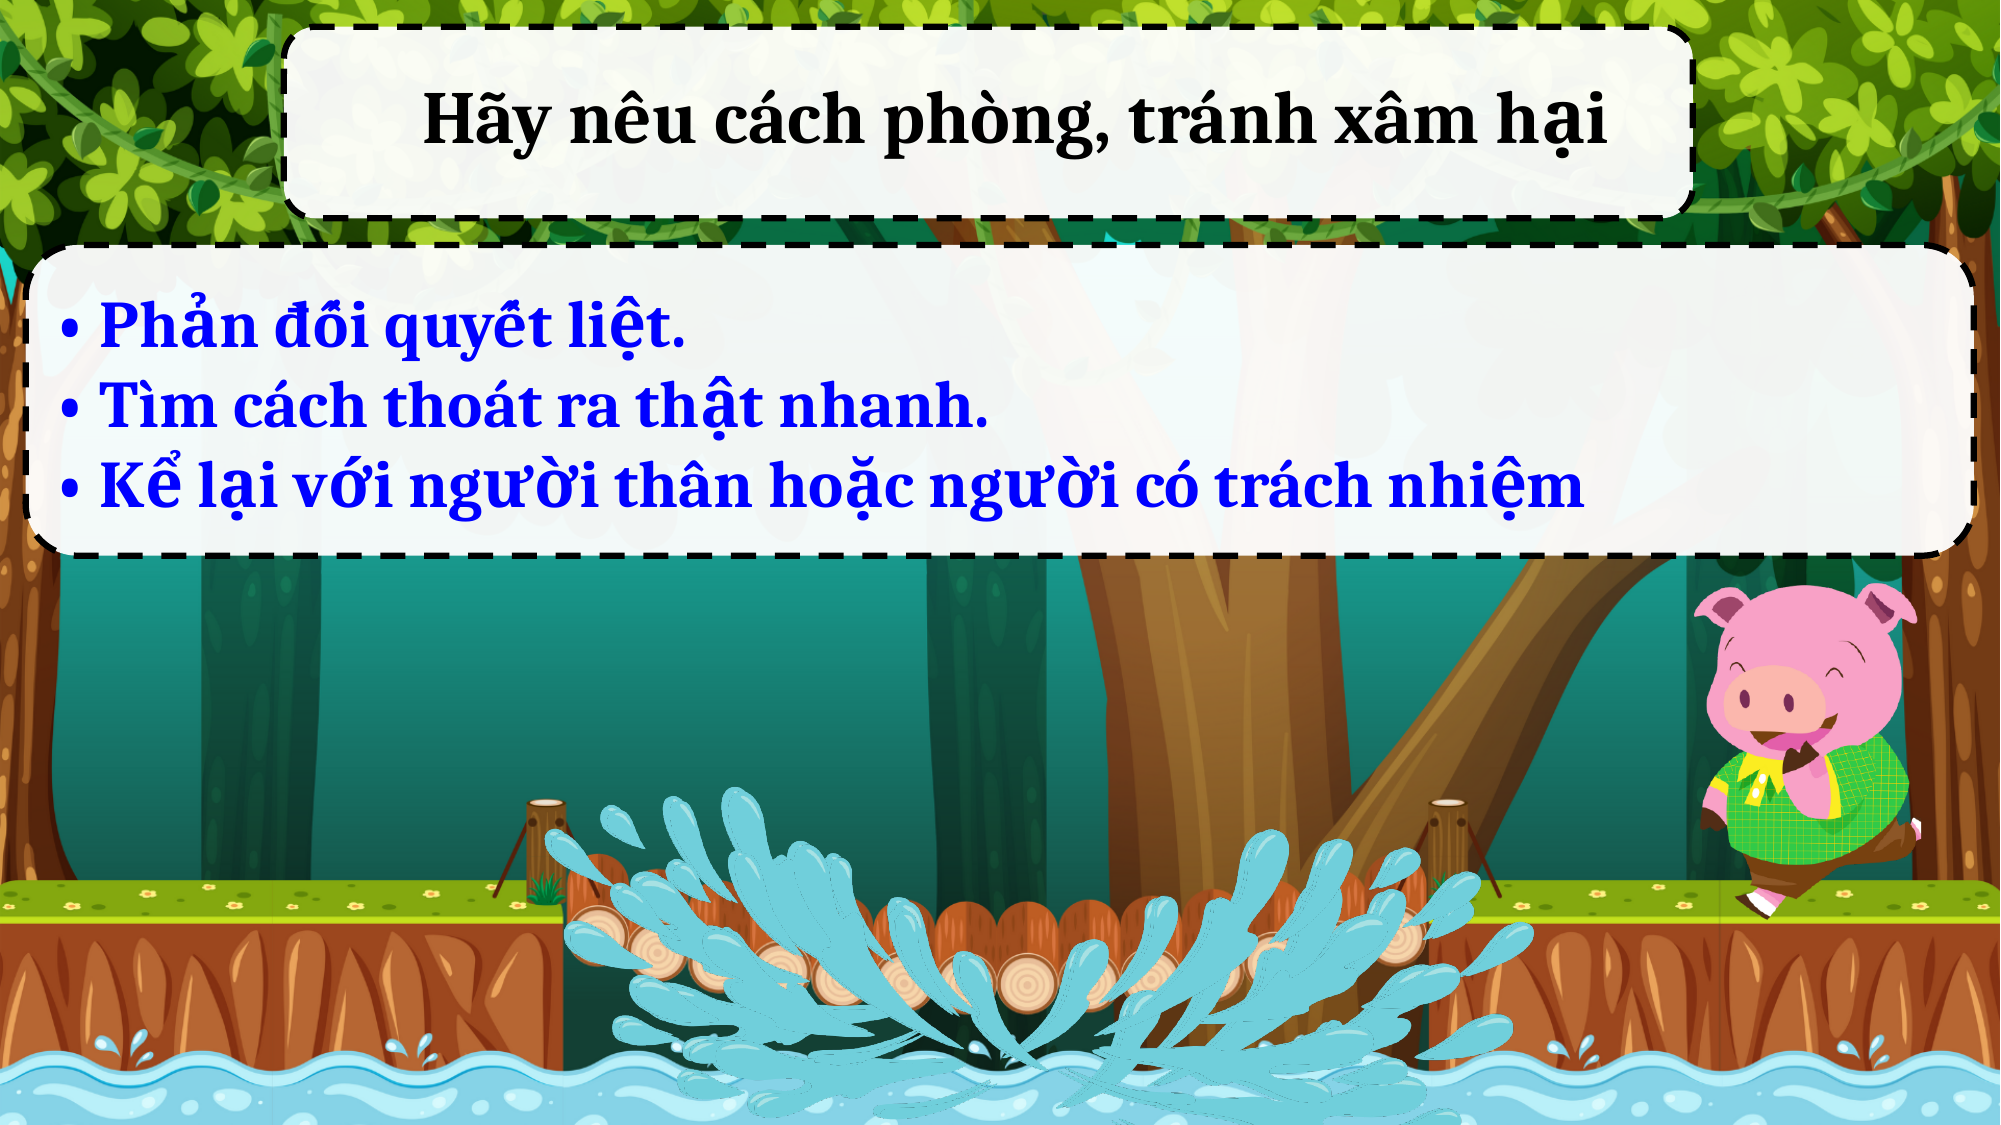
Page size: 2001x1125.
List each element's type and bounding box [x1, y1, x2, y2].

text_box [541, 784, 1044, 1118]
picture [0, 0, 2000, 1125]
text_box [548, 788, 1051, 1122]
text_box [1009, 828, 1538, 1125]
